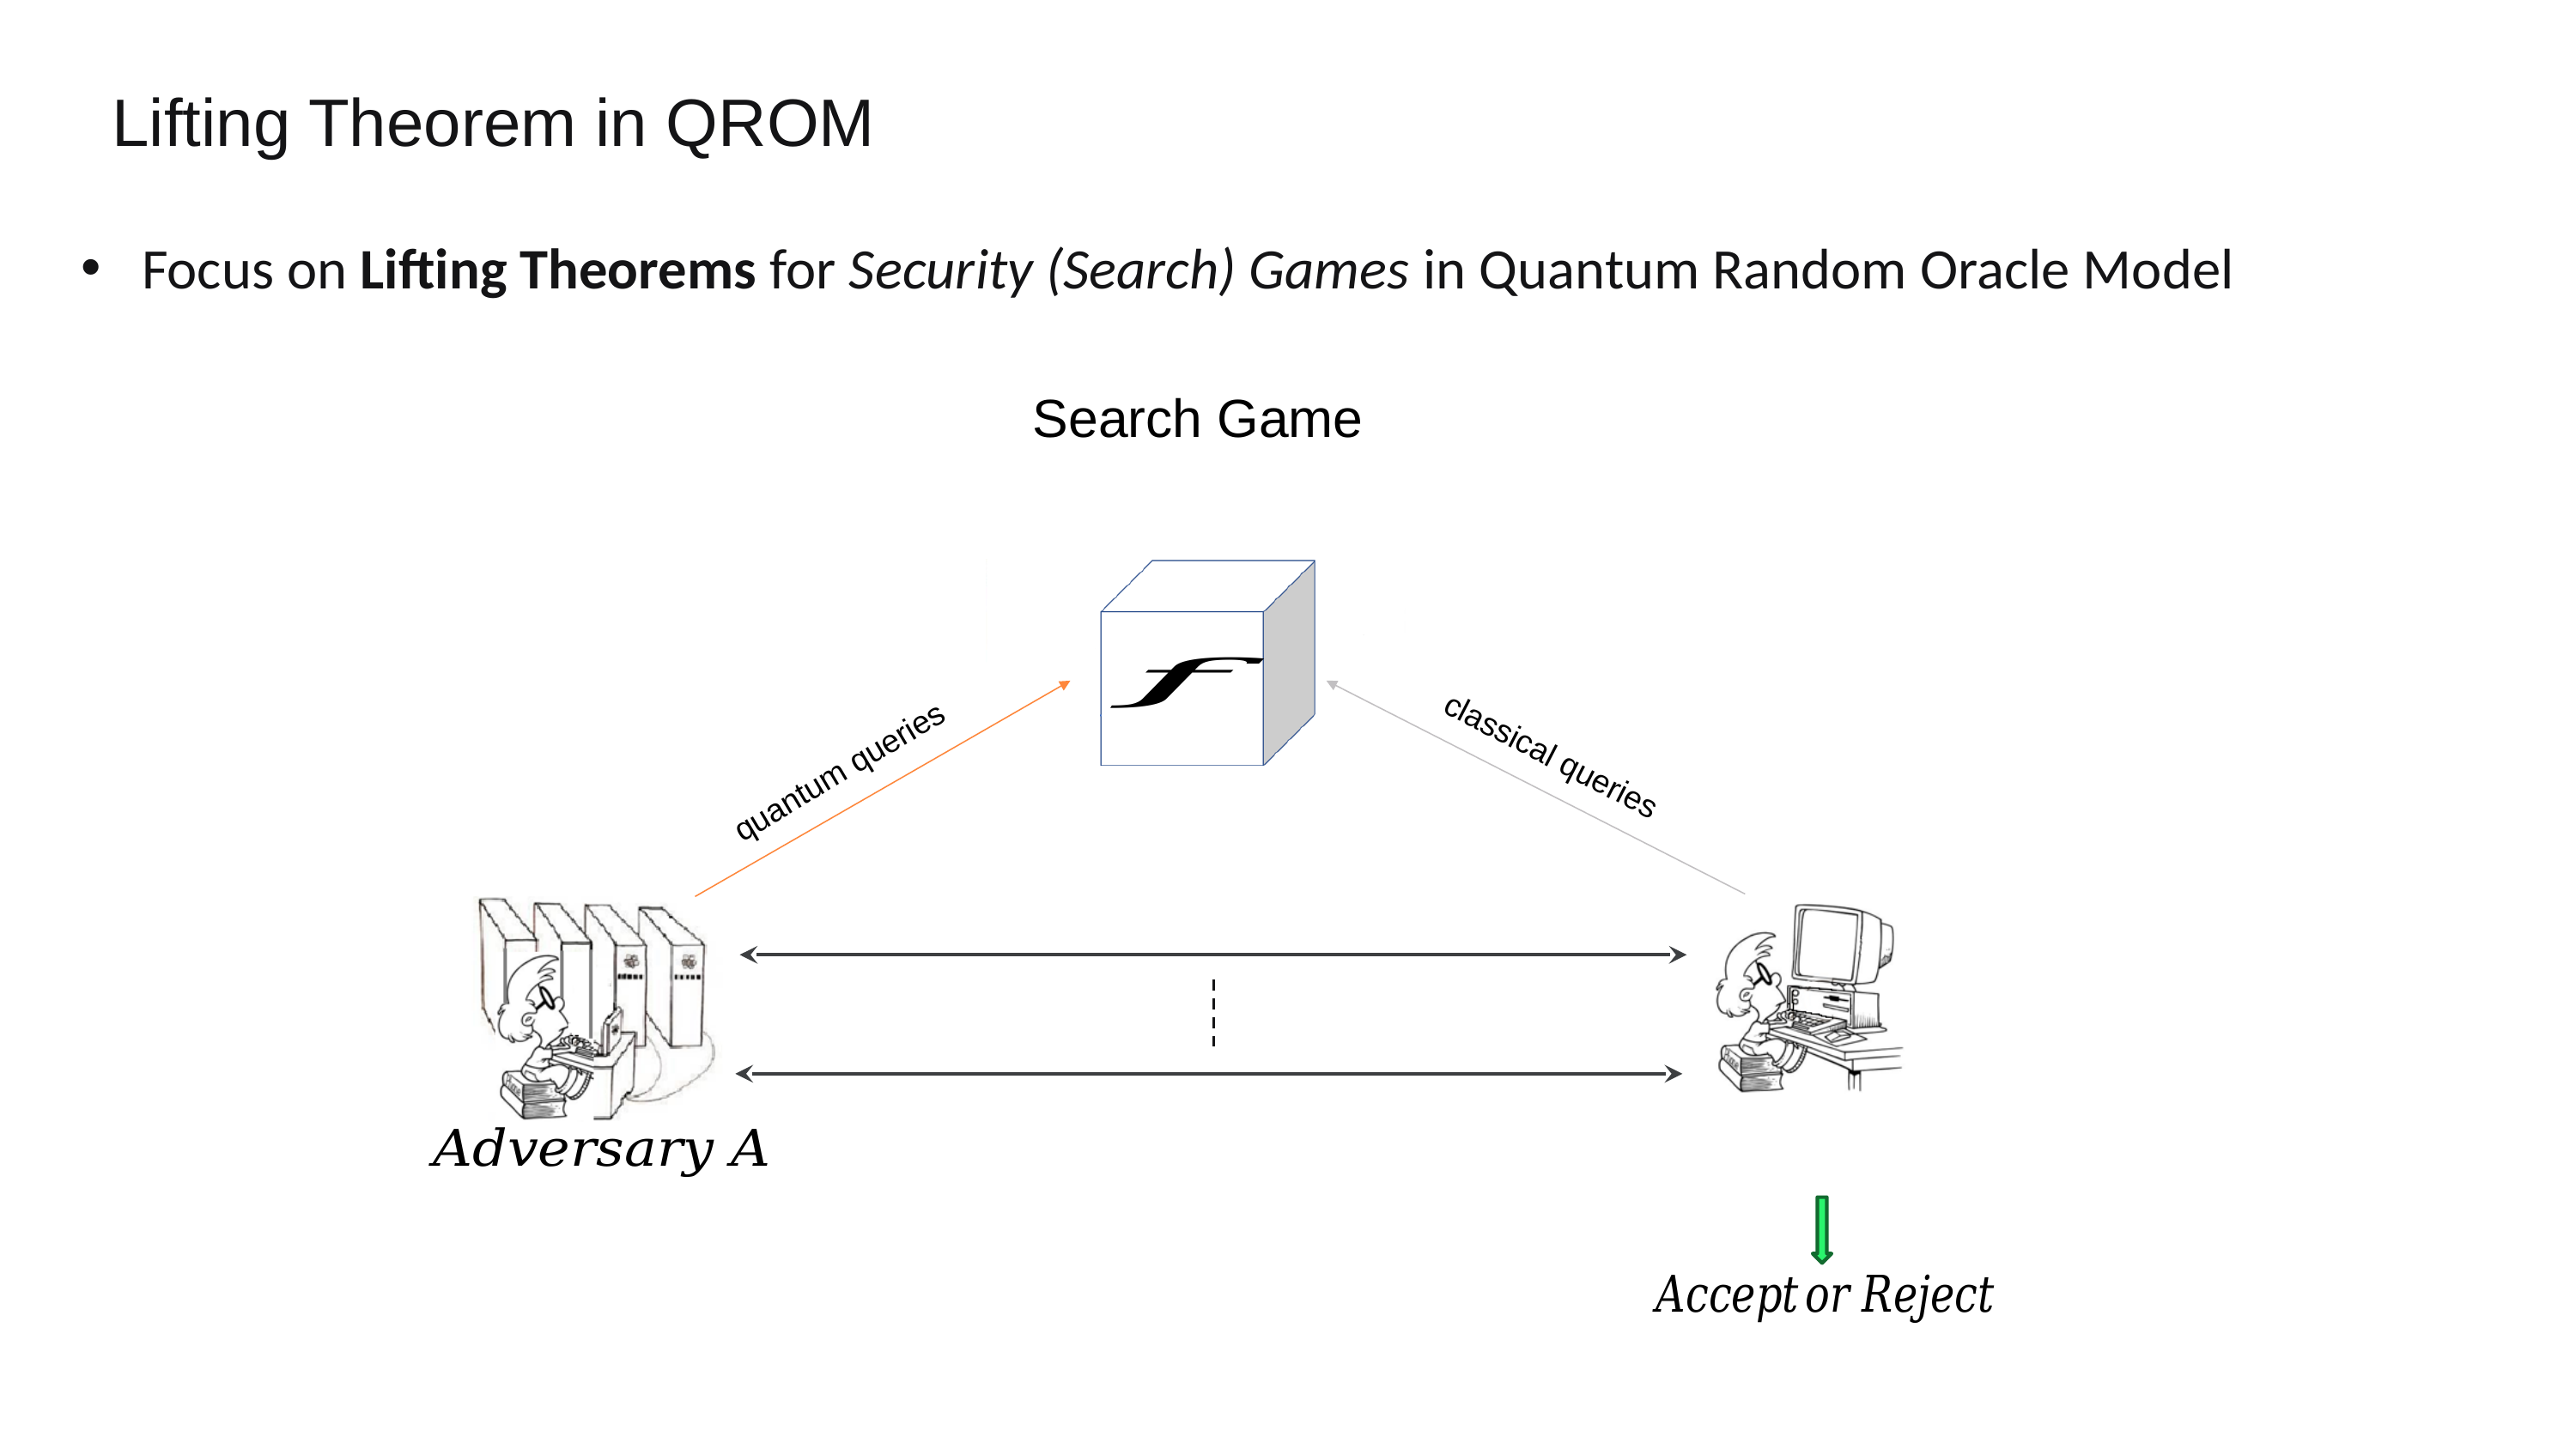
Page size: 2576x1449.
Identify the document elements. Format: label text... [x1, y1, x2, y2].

text_box Lifting Theorem in QROM [80, 49, 908, 189]
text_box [425, 558, 2038, 1325]
list Focus on Lifting Theorems for Security (Search) Games in Quantum Random Oracle Model [64, 225, 2277, 863]
text_box Search Game [1020, 377, 1556, 455]
